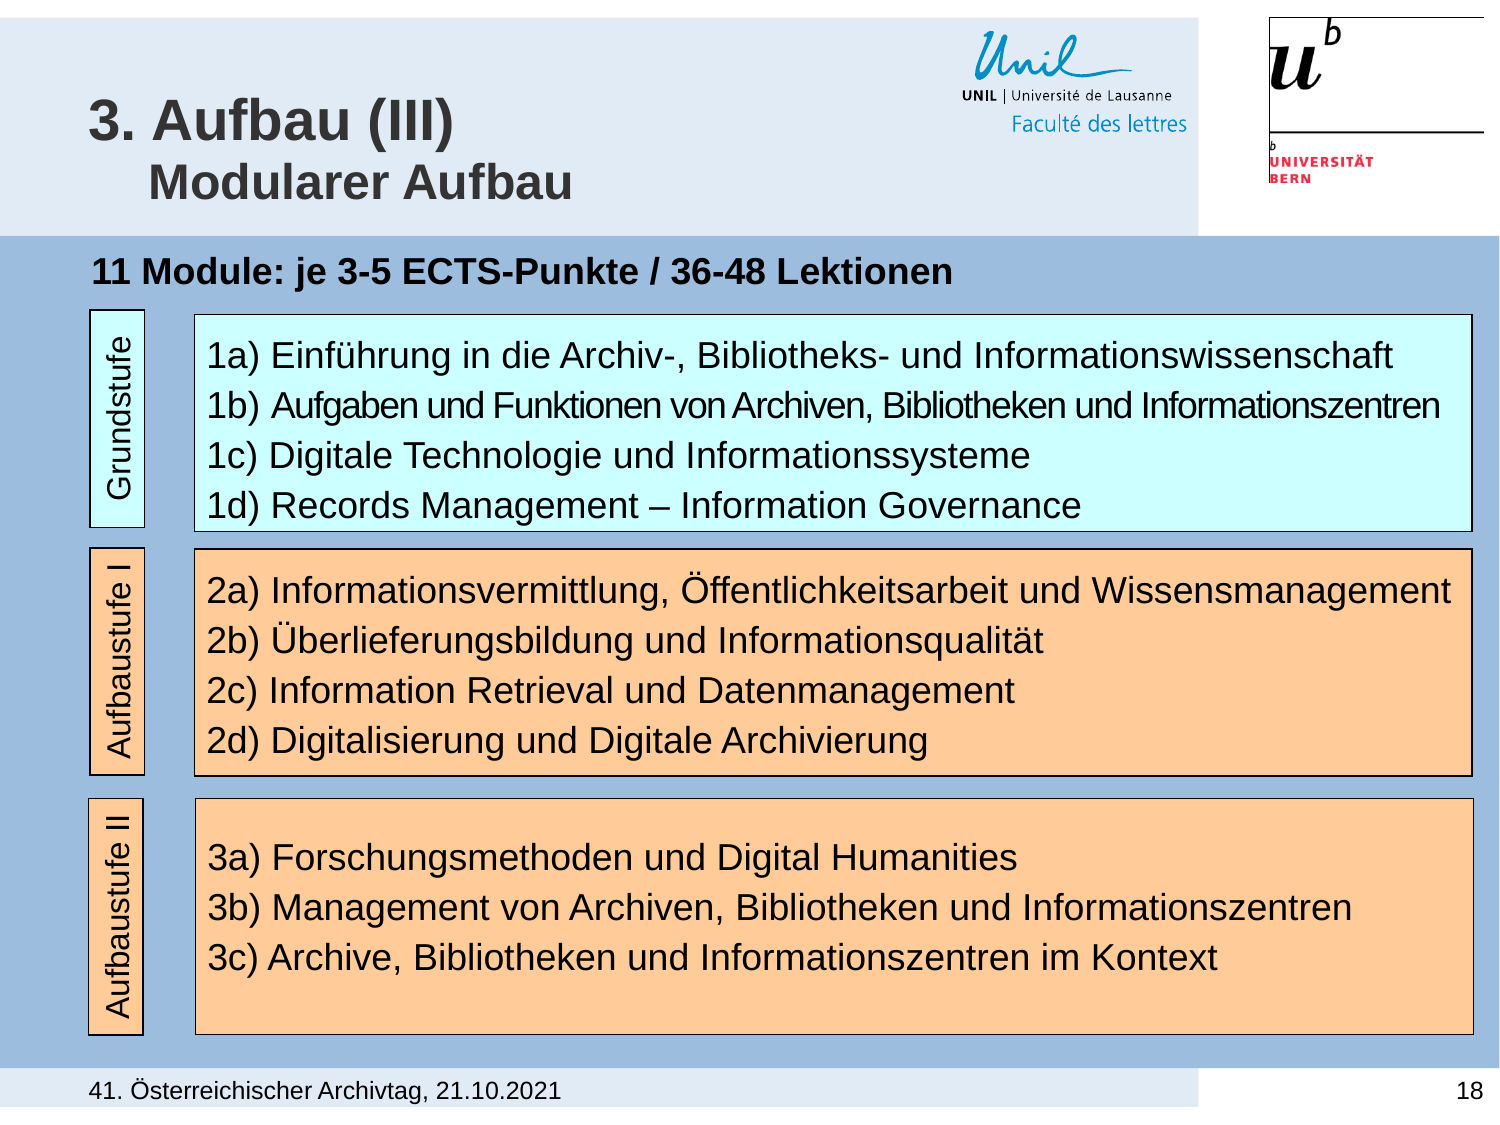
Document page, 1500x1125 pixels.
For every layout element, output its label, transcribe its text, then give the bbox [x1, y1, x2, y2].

text_box 2a) Informationsvermittlung, Öffentlichkeitsarbeit und Wissensmanagement 2b) Überlieferungsbildung und Informationsqualität 2c) Information Retrieval und Datenmanagement 2d) Digitalisierung und Digitale Archivierung [194, 549, 1473, 776]
text_box Aufbaustufe I [89, 548, 145, 775]
text_box 3a) Forschungsmethoden und Digital Humanities 3b) Management von Archiven, Bibliotheken und Informationszentren 3c) Archive, Bibliotheken und Informationszentren im Kontext [195, 798, 1474, 1035]
picture [1269, 17, 1484, 183]
text_box 11 Module: je 3-5 ECTS-Punkte / 36-48 Lektionen [76, 244, 1093, 300]
slide_number 18 [1424, 1073, 1485, 1104]
text_box Grundstufe [89, 310, 145, 528]
text_box Aufbaustufe II [88, 798, 144, 1035]
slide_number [88, 1073, 1152, 1107]
title 3. Aufbau (III) Modularer Aufbau [88, 90, 1175, 201]
text_box 1a) Einführung in die Archiv-, Bibliotheks- und Informationswissenschaft 1b) Aufgaben und Funktionen von Archiven, Bibliotheken und Informationszentren 1c) Digitale Technologie und Informationssysteme 1d) Records Management – Information Governance [194, 314, 1473, 532]
